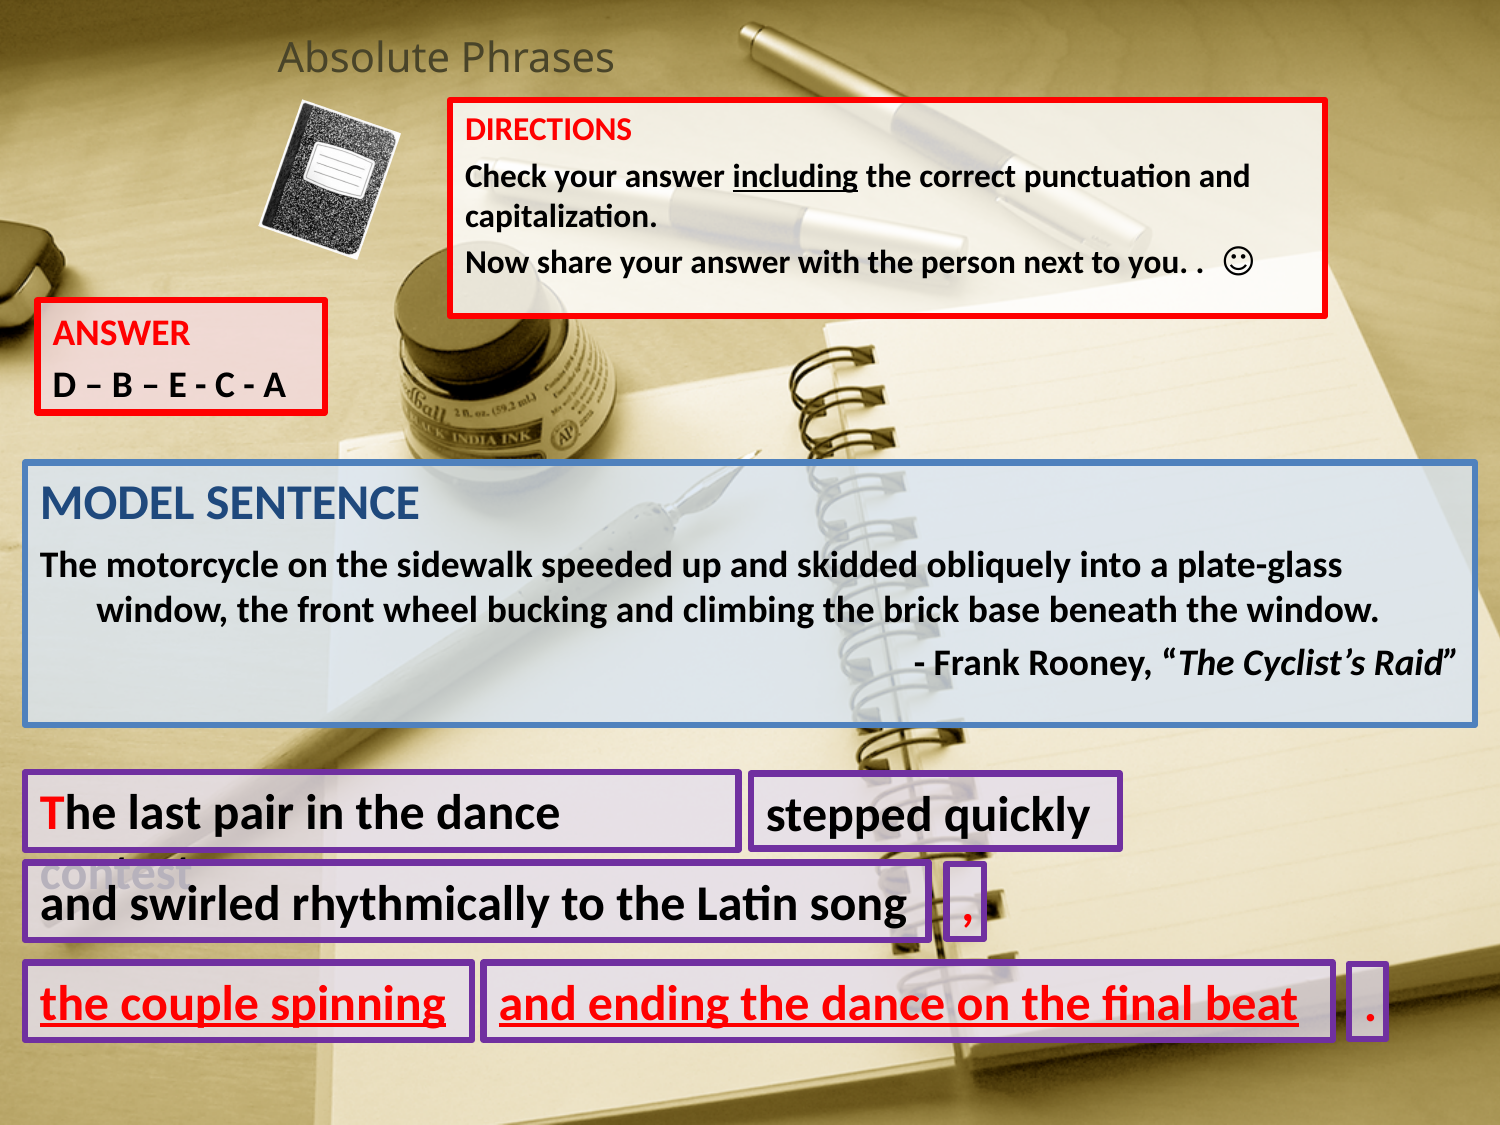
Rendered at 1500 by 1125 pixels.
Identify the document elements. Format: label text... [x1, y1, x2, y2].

text_box the couple spinning [24, 962, 473, 1040]
text_box ANSWER D – B – E - C - A [37, 299, 325, 413]
title Absolute Phrases [262, 12, 1313, 100]
subtitle DIRECTIONS Check your answer including the correct punctuation and capitalization. Now share your answer with the person next to you. . ☺ [450, 99, 1325, 317]
text_box MODEL SENTENCE The motorcycle on the sidewalk speeded up and skidded obliquely into a plate-glass window, the front wheel bucking and climbing the brick base beneath the window. - Frank Rooney, “The Cyclist’s Raid” [24, 462, 1475, 725]
text_box stepped quickly [750, 773, 1121, 849]
text_box The last pair in the dance contest [24, 772, 739, 850]
text_box and swirled rhythmically to the Latin song [24, 862, 929, 940]
picture [0, 0, 1500, 1125]
text_box and ending the dance on the final beat [483, 962, 1333, 1040]
text_box . [1348, 963, 1387, 1039]
text_box , [946, 863, 984, 939]
